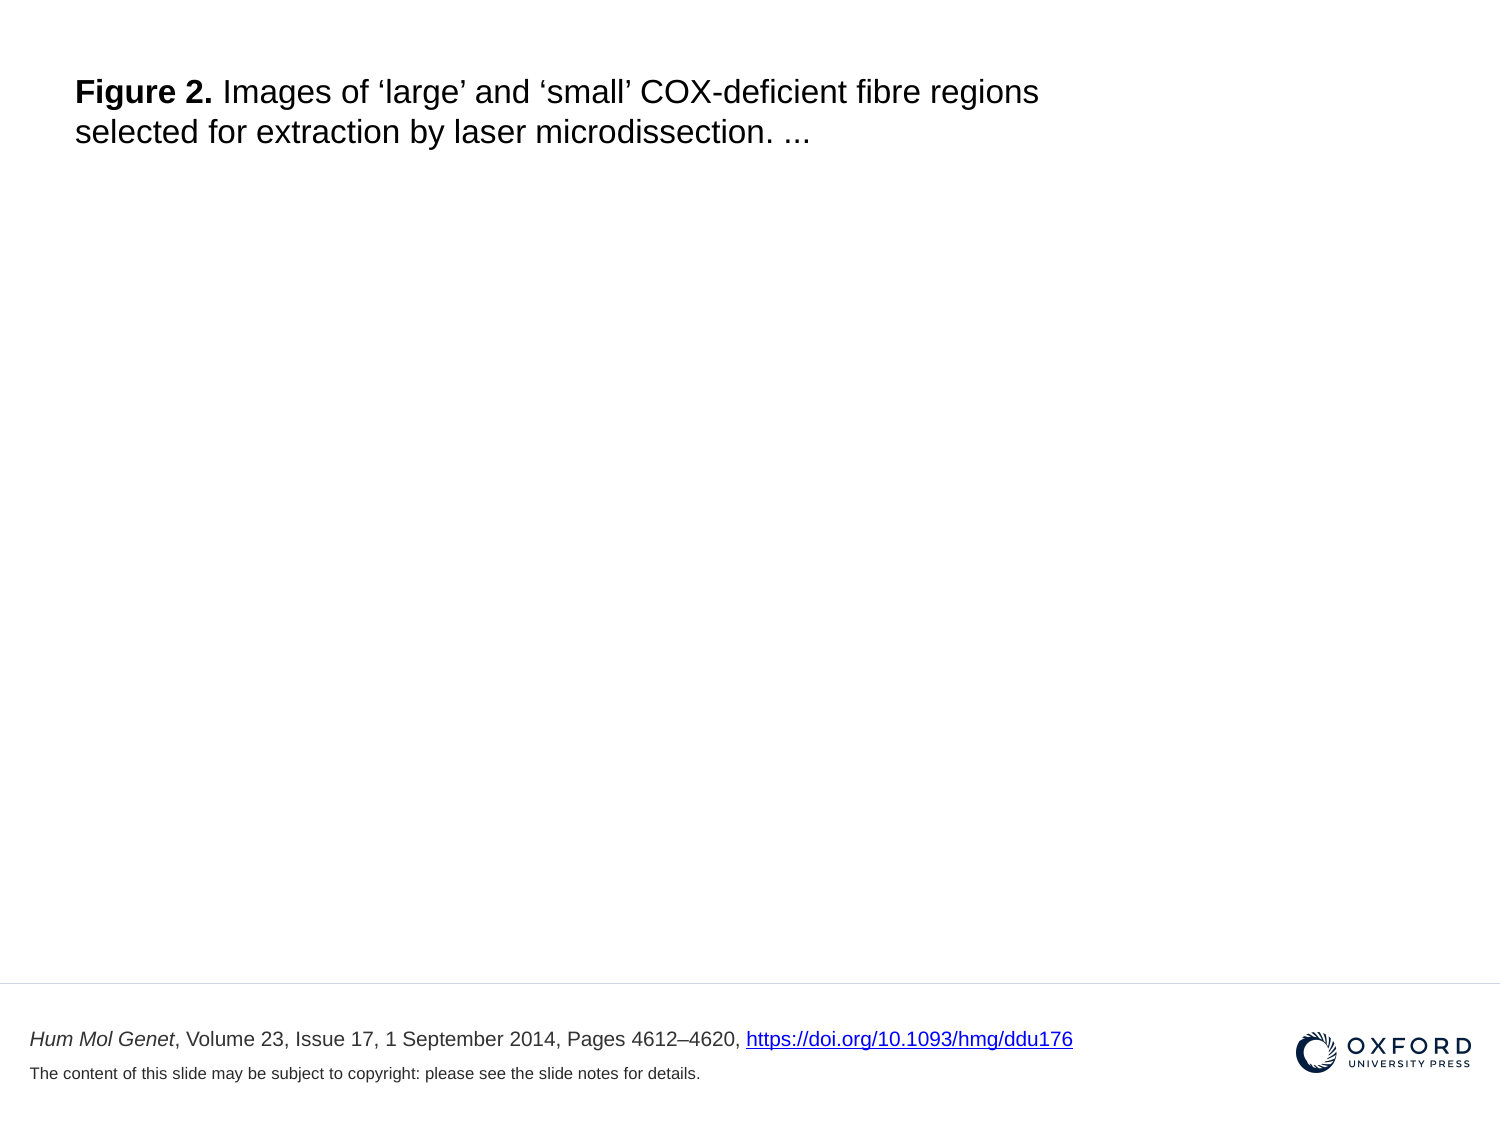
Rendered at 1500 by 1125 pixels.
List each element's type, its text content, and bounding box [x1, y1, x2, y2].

title Figure 2. Images of ‘large’ and ‘small’ COX-deficient fibre regions selected for extraction by laser microdissection. ... [75, 69, 1078, 171]
picture [1296, 1032, 1471, 1073]
footer Hum Mol Genet, Volume 23, Issue 17, 1 September 2014, Pages 4612–4620, https://doi.org/10.1093/hmg/ddu176 The content of this slide may be subject to copyright: please see the slide notes for details. [0, 983, 1260, 1125]
